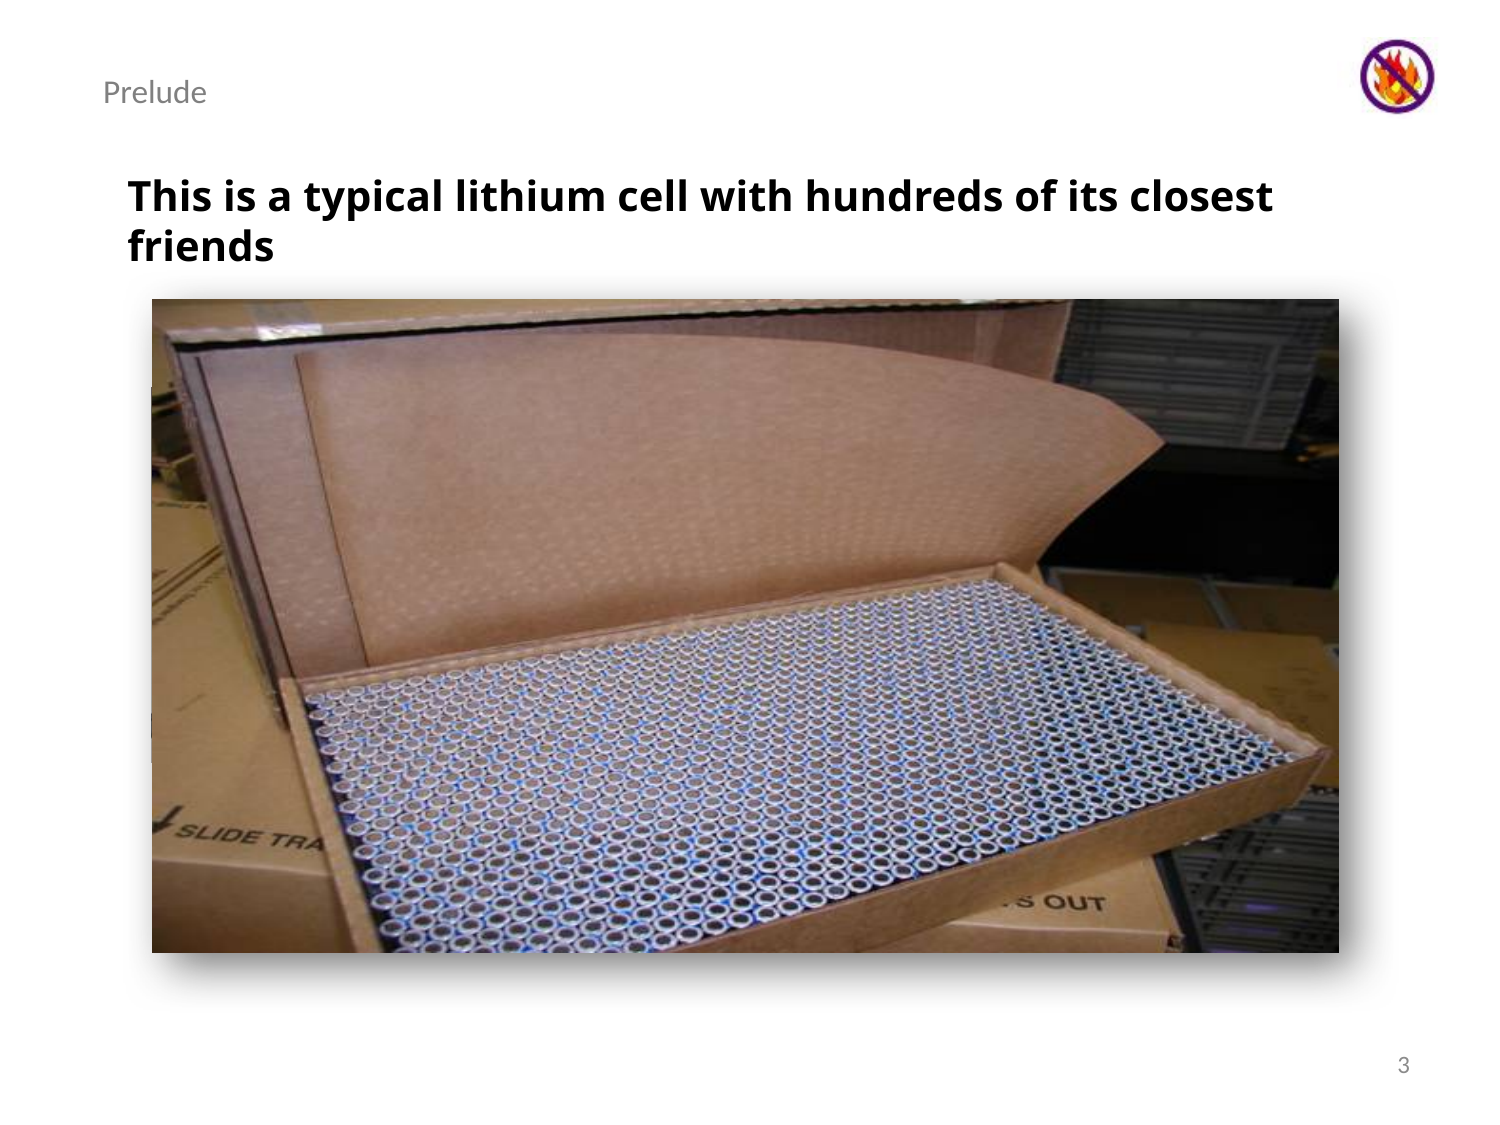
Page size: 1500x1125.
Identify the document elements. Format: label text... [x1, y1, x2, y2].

slide_number 3 [1074, 1024, 1425, 1103]
picture [1337, 37, 1463, 119]
picture [151, 299, 1339, 953]
text_box This is a typical lithium cell with hundreds of its closest friends [112, 162, 1400, 278]
text_box Prelude [88, 62, 1139, 118]
